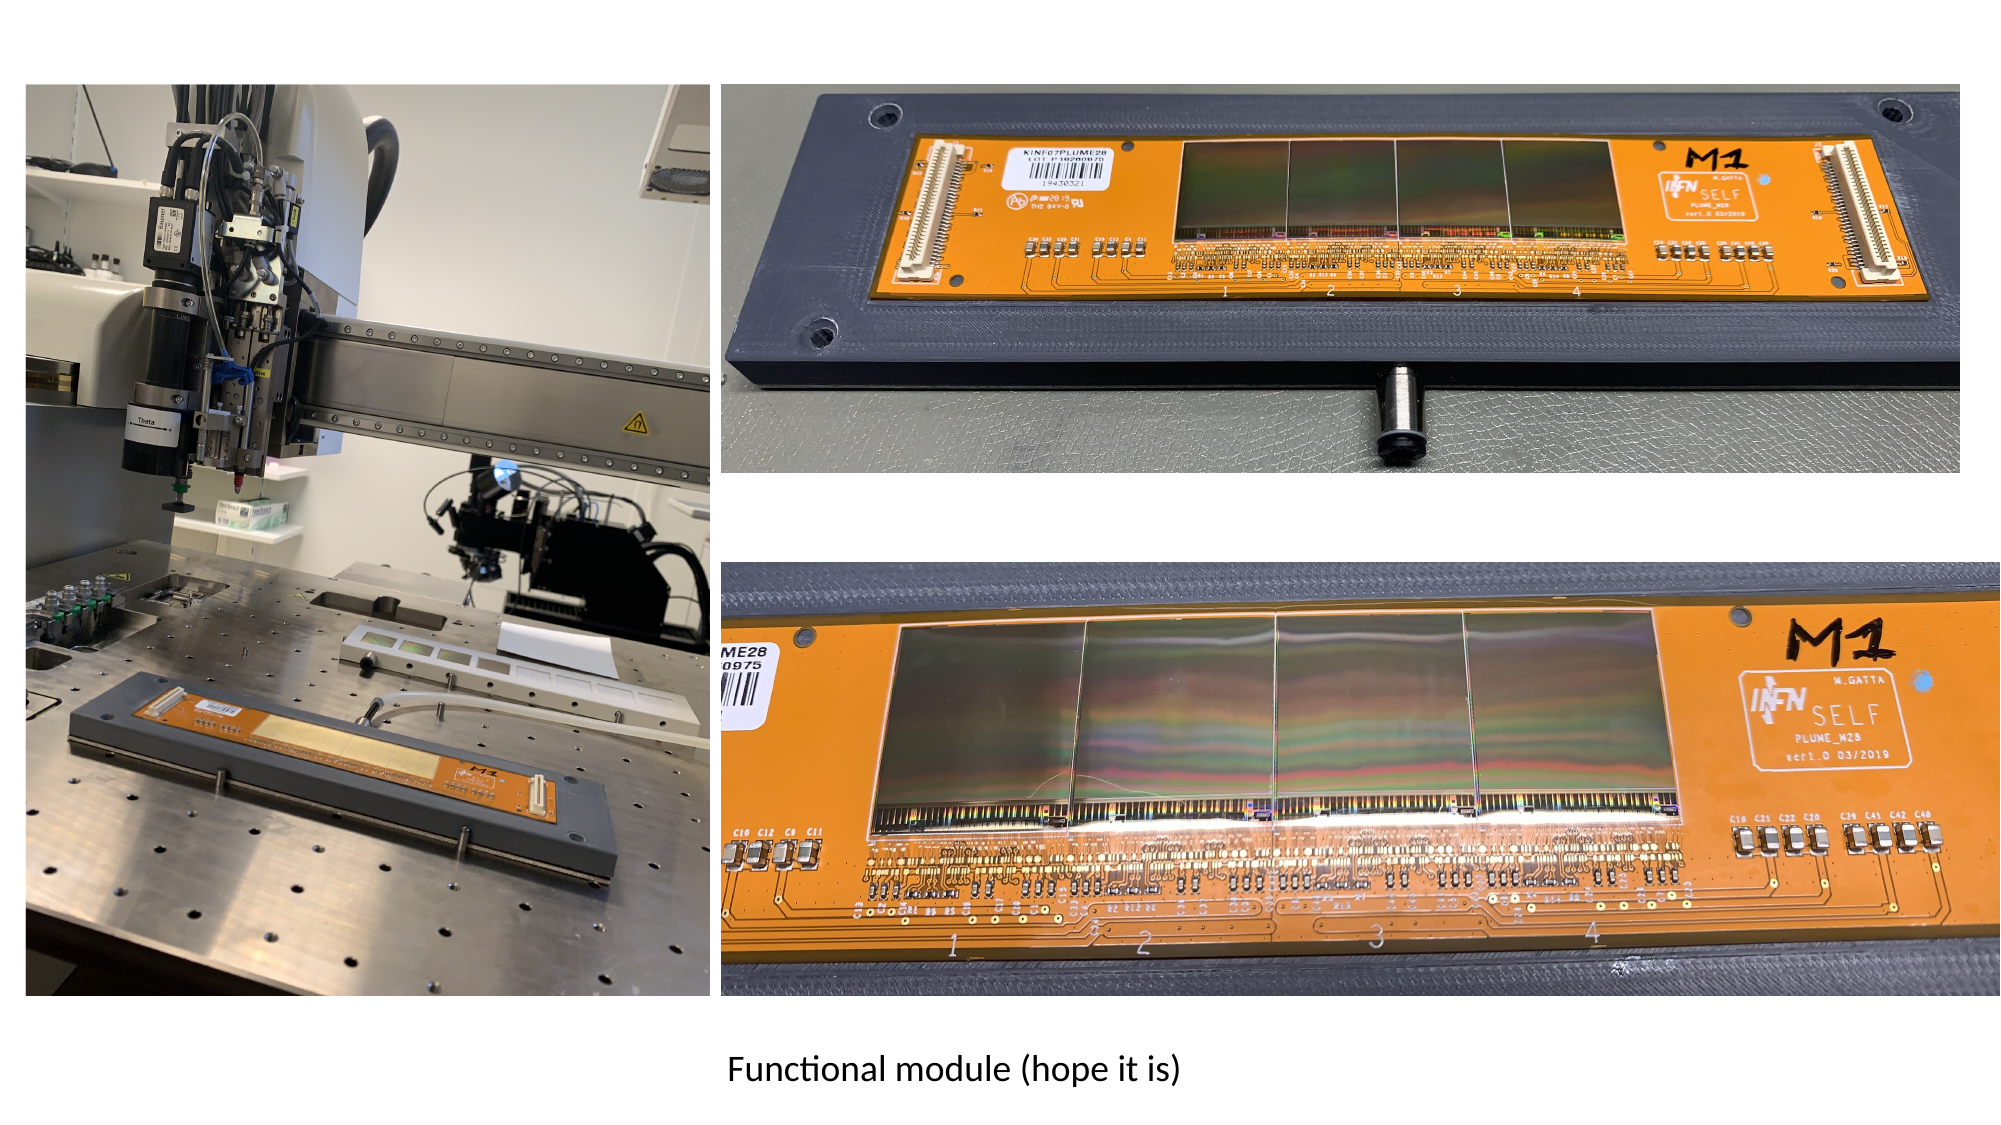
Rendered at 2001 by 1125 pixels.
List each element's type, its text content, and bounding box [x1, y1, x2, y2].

text_box Functional module (hope it is) [712, 1036, 1197, 1097]
picture [0, 84, 2000, 996]
